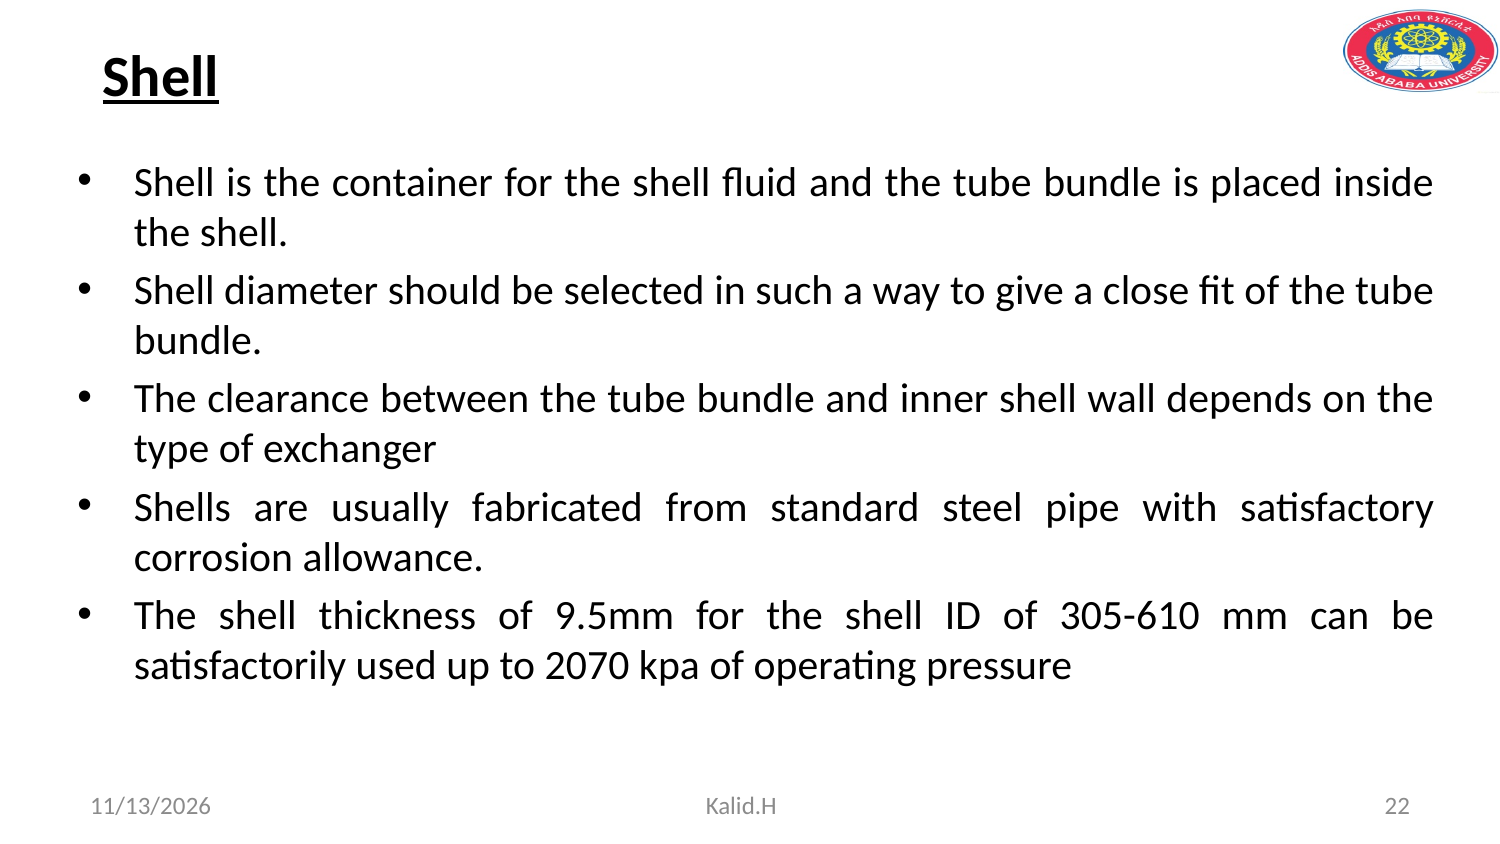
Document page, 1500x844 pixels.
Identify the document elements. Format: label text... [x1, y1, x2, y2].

title Shell [87, 33, 1338, 113]
picture [1343, 0, 1500, 94]
list Shell is the container for the shell fluid and the tube bundle is placed inside the shell. Shell diameter should be selected in such a way to give a close fit of the tube bundle. The clearance between the tube bundle and inner shell wall depends on the type of exchanger Shells are usually fabricated from standard steel pipe with satisfactory corrosion allowance. The shell thickness of 9.5mm for the shell ID of 305-610 mm can be satisfactorily used up to 2070 kpa of operating pressure [62, 146, 1450, 751]
slide_number 22 [1074, 782, 1425, 827]
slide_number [75, 782, 425, 827]
footer Kalid.H [512, 782, 988, 827]
